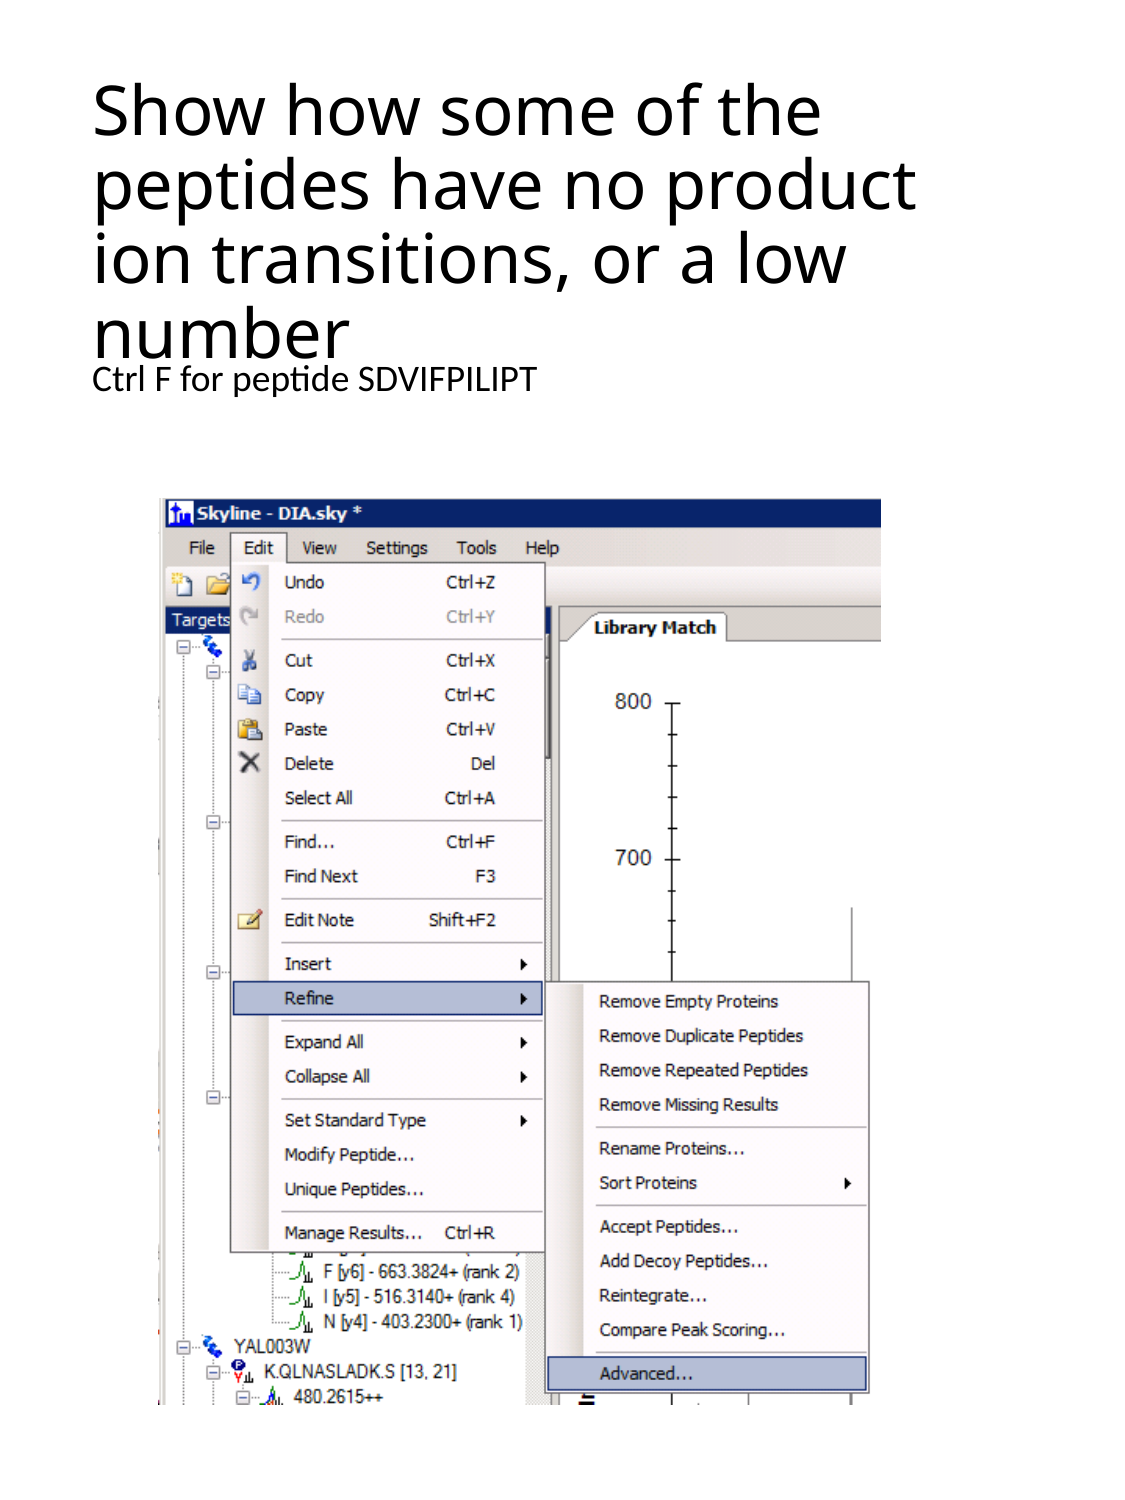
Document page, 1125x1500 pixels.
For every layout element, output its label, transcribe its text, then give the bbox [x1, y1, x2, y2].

picture [158, 498, 881, 1405]
title Show how some of the peptides have no product ion transitions, or a low number [77, 79, 1048, 370]
text_box Ctrl F for peptide SDVIFPILIPT [77, 346, 965, 406]
